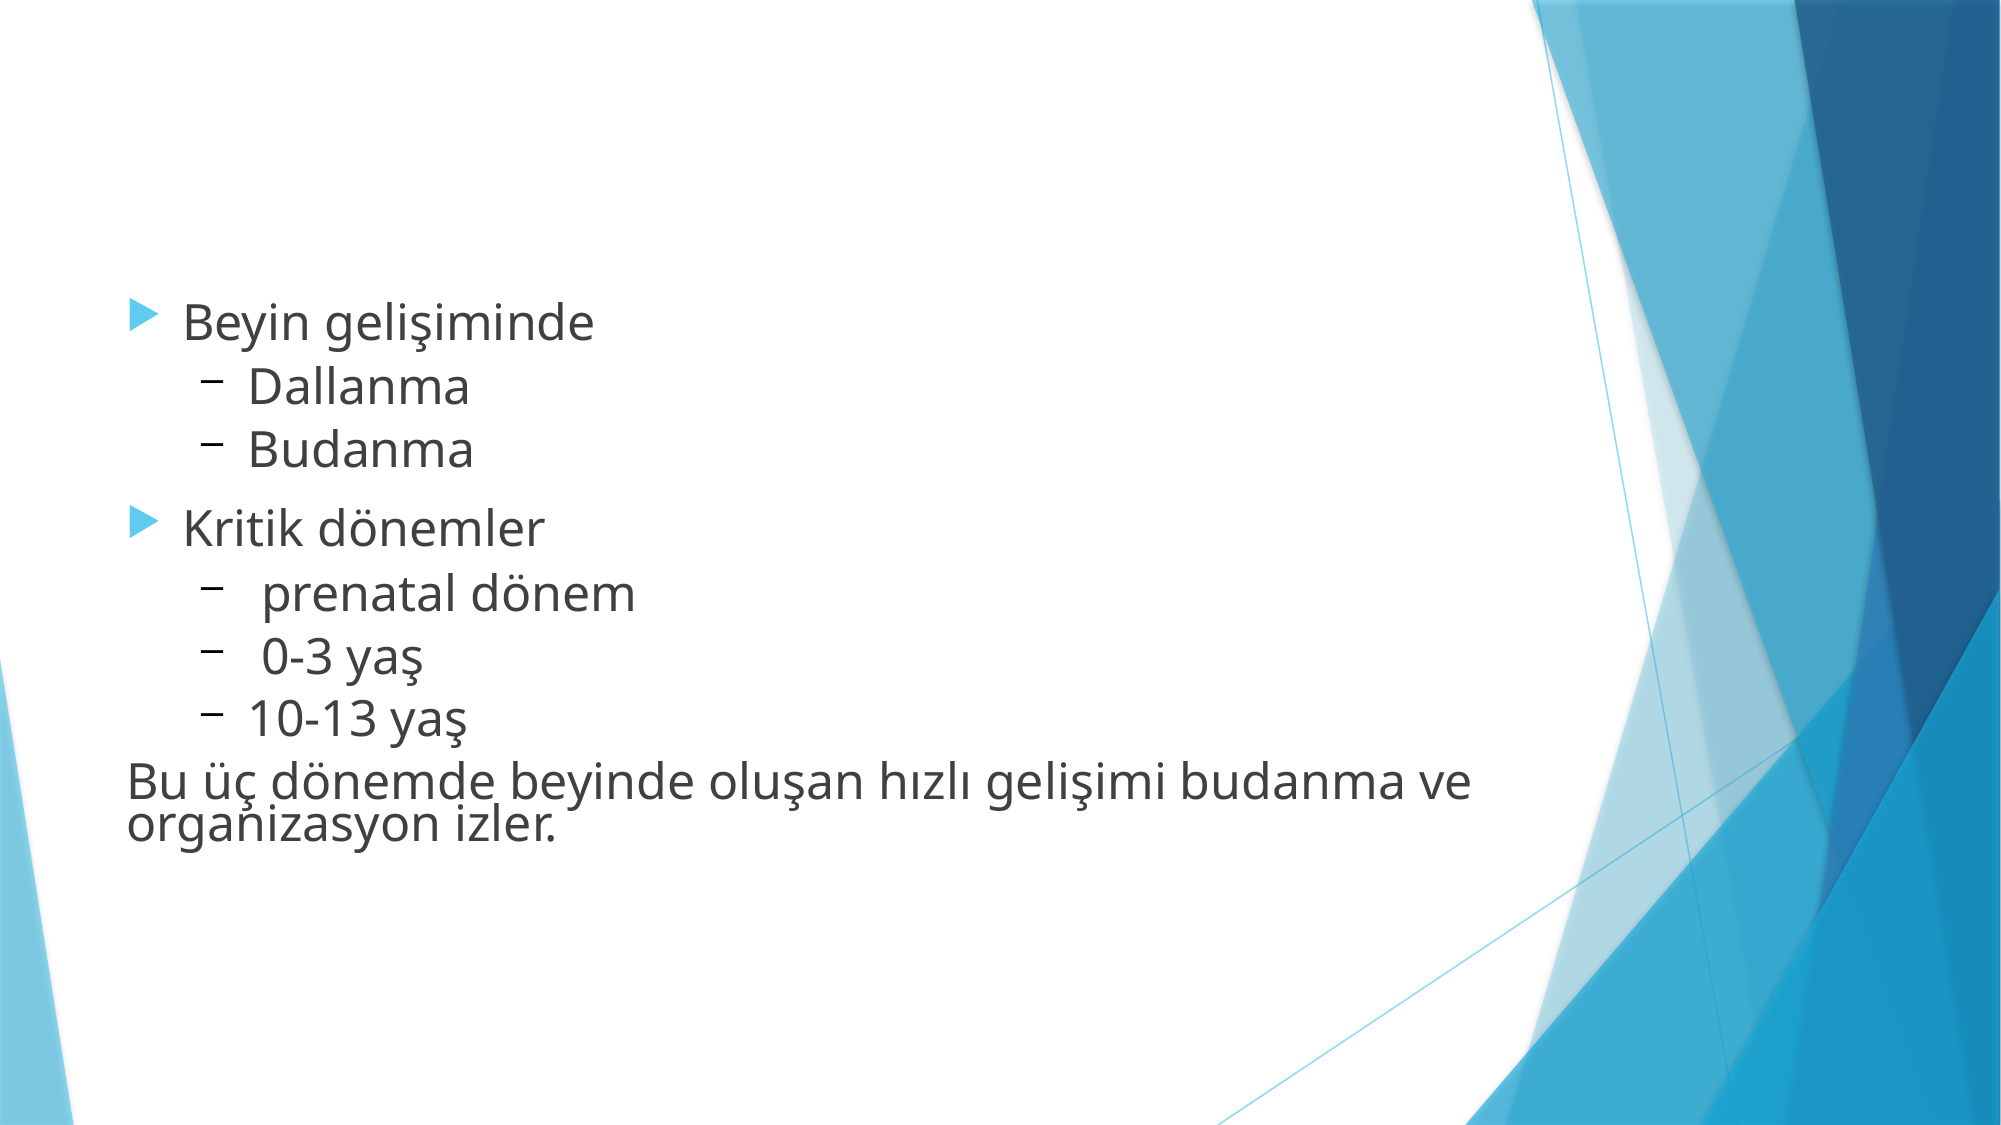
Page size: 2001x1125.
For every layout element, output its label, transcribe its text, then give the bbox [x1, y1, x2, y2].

list Beyin gelişiminde Dallanma Budanma Kritik dönemler prenatal dönem 0-3 yaş 10-13 yaş Bu üç dönemde beyinde oluşan hızlı gelişimi budanma ve organizasyon izler. [111, 282, 1522, 992]
